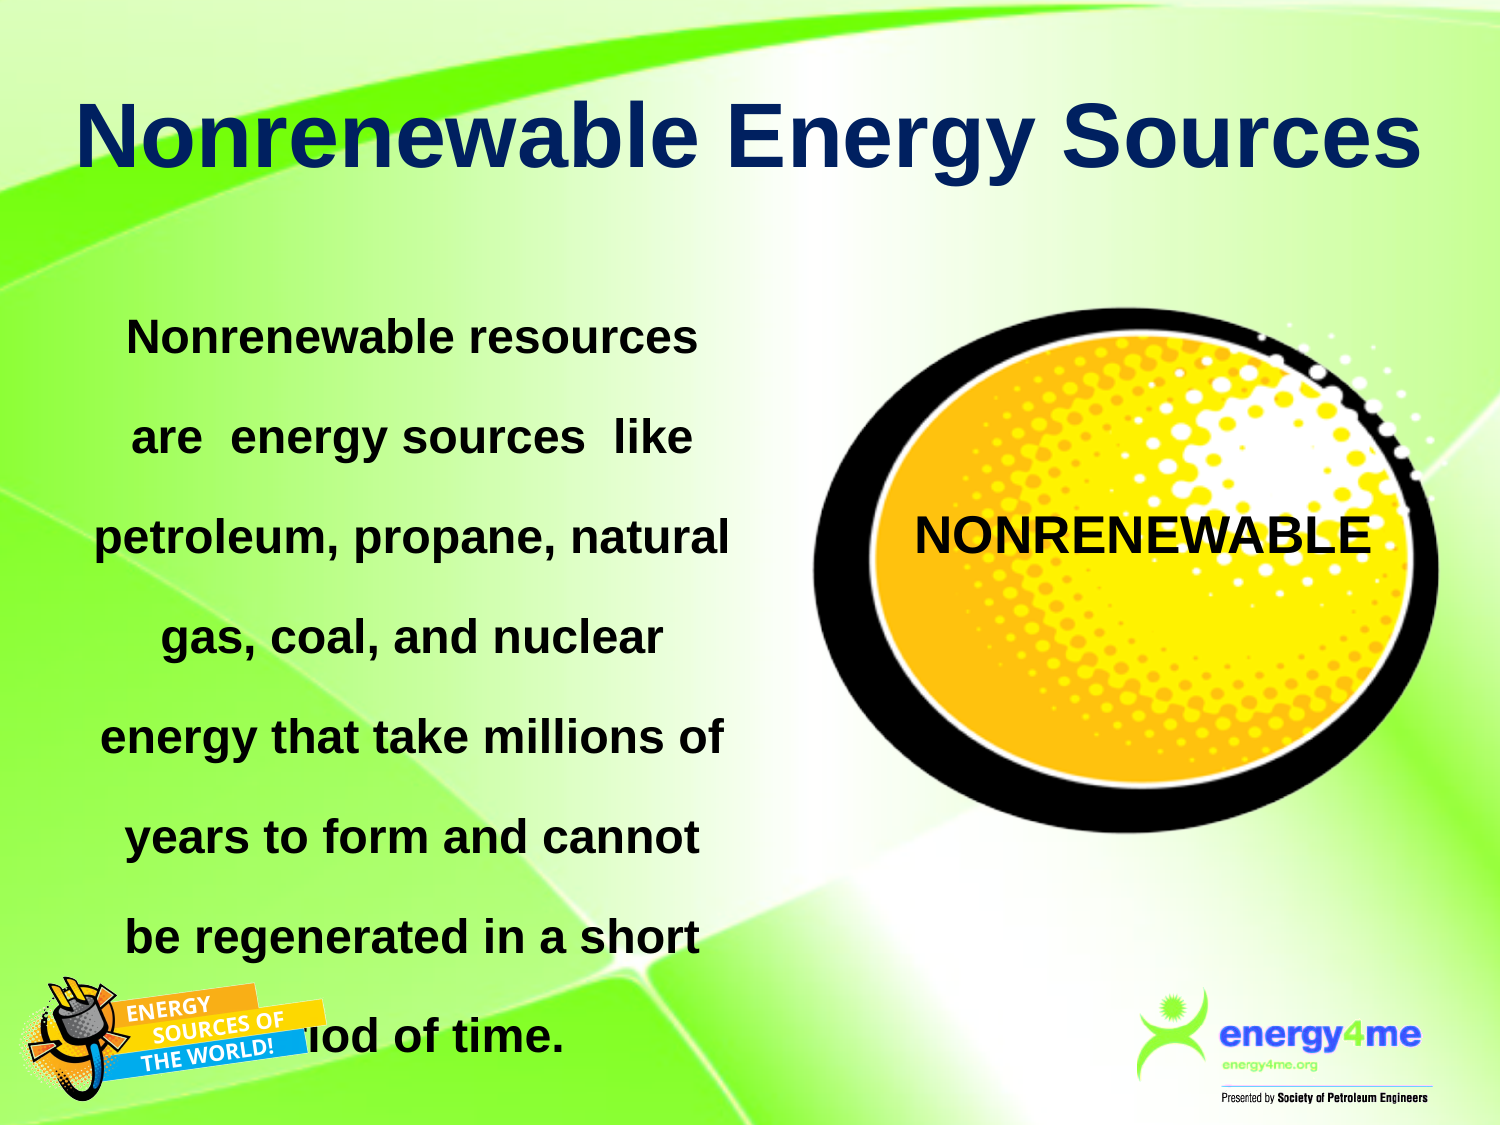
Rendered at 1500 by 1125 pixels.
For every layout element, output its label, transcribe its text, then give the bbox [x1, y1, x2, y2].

text_box Nonrenewable resources are energy sources like petroleum, propane, natural gas, coal, and nuclear energy that take millions of years to form and cannot be regenerated in a short period of time. [74, 287, 750, 1102]
title Nonrenewable Energy Sources [0, 0, 1500, 263]
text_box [774, 274, 1476, 865]
picture [0, 263, 1500, 1125]
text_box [14, 974, 336, 1105]
